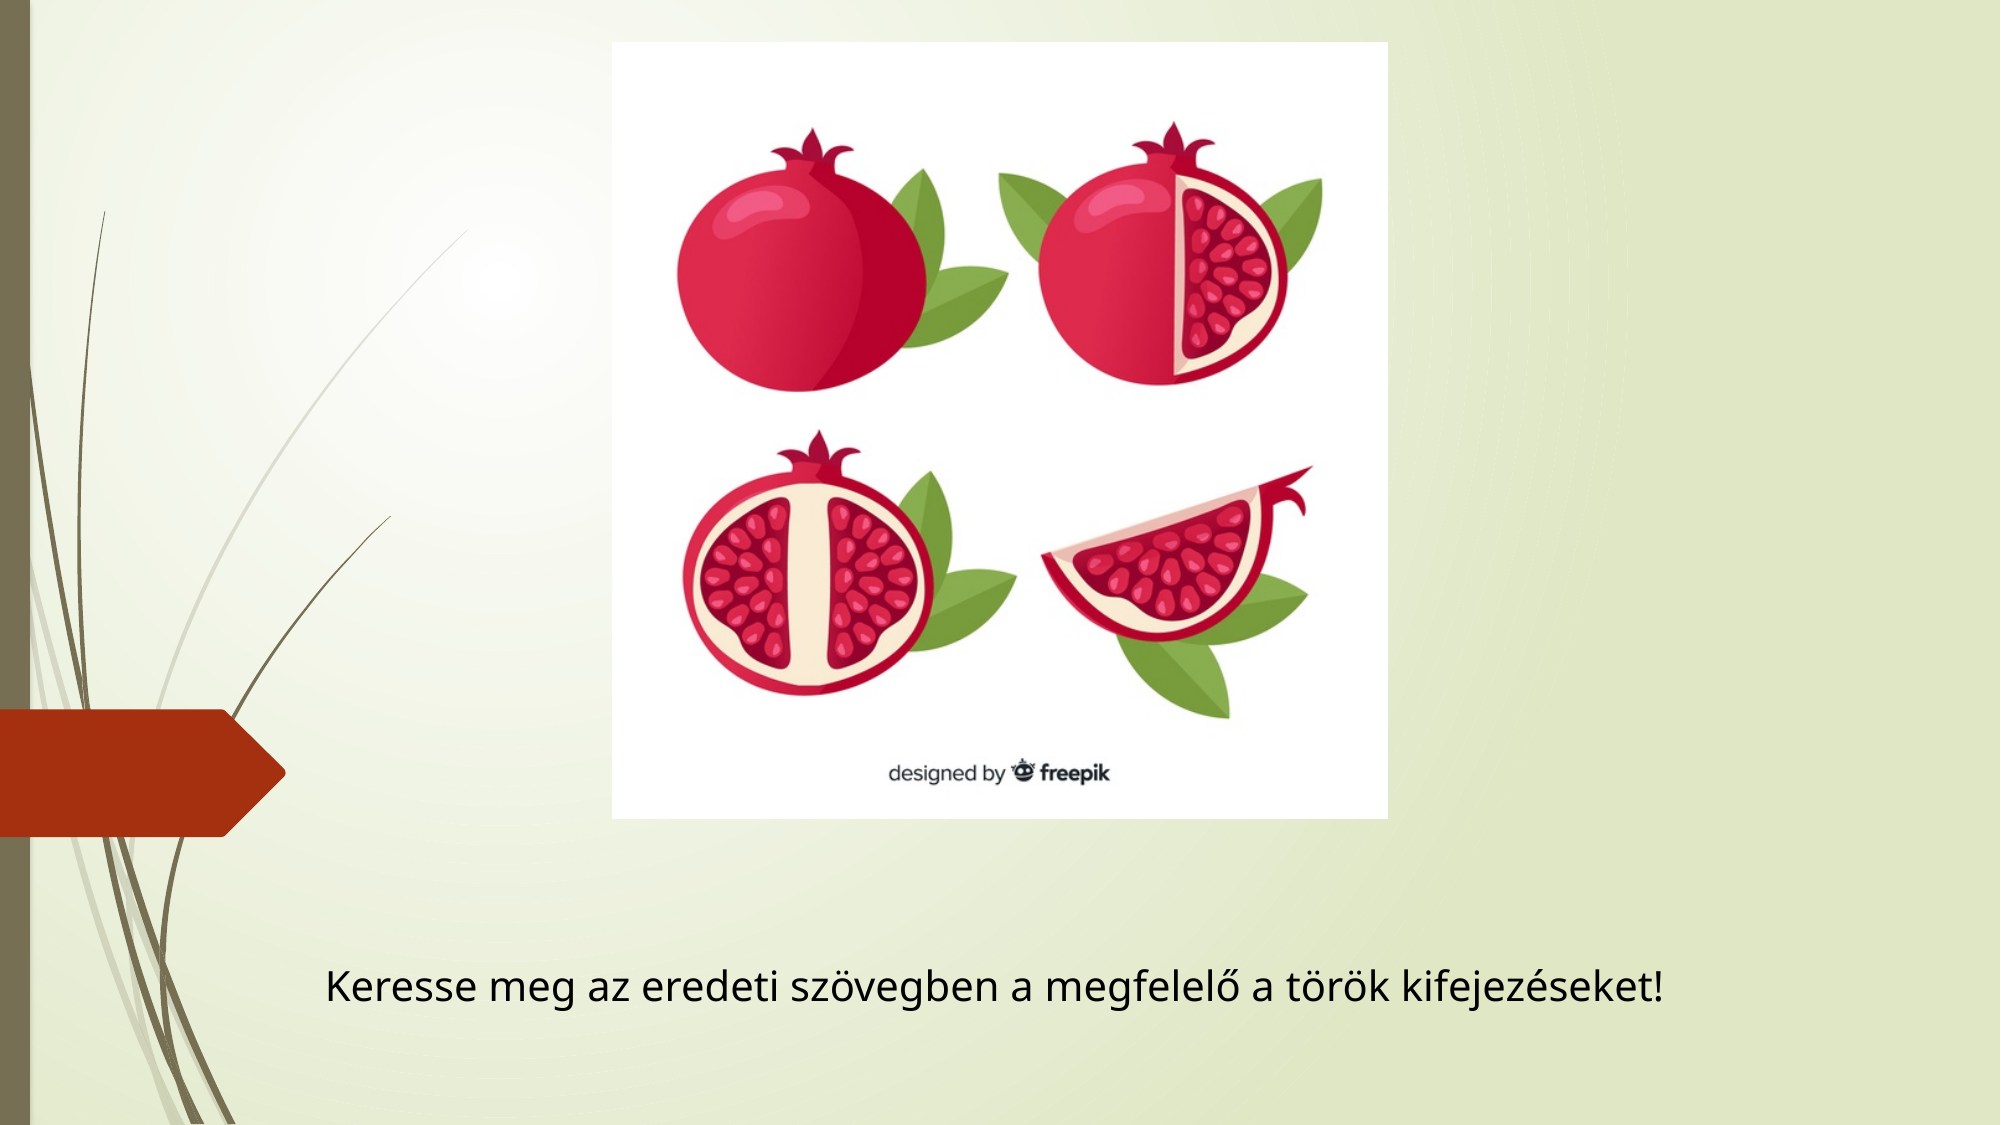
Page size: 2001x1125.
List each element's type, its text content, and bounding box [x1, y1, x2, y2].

picture [612, 42, 1388, 819]
text_box Keresse meg az eredeti szövegben a megfelelő a török kifejezéseket! [174, 949, 1826, 1018]
